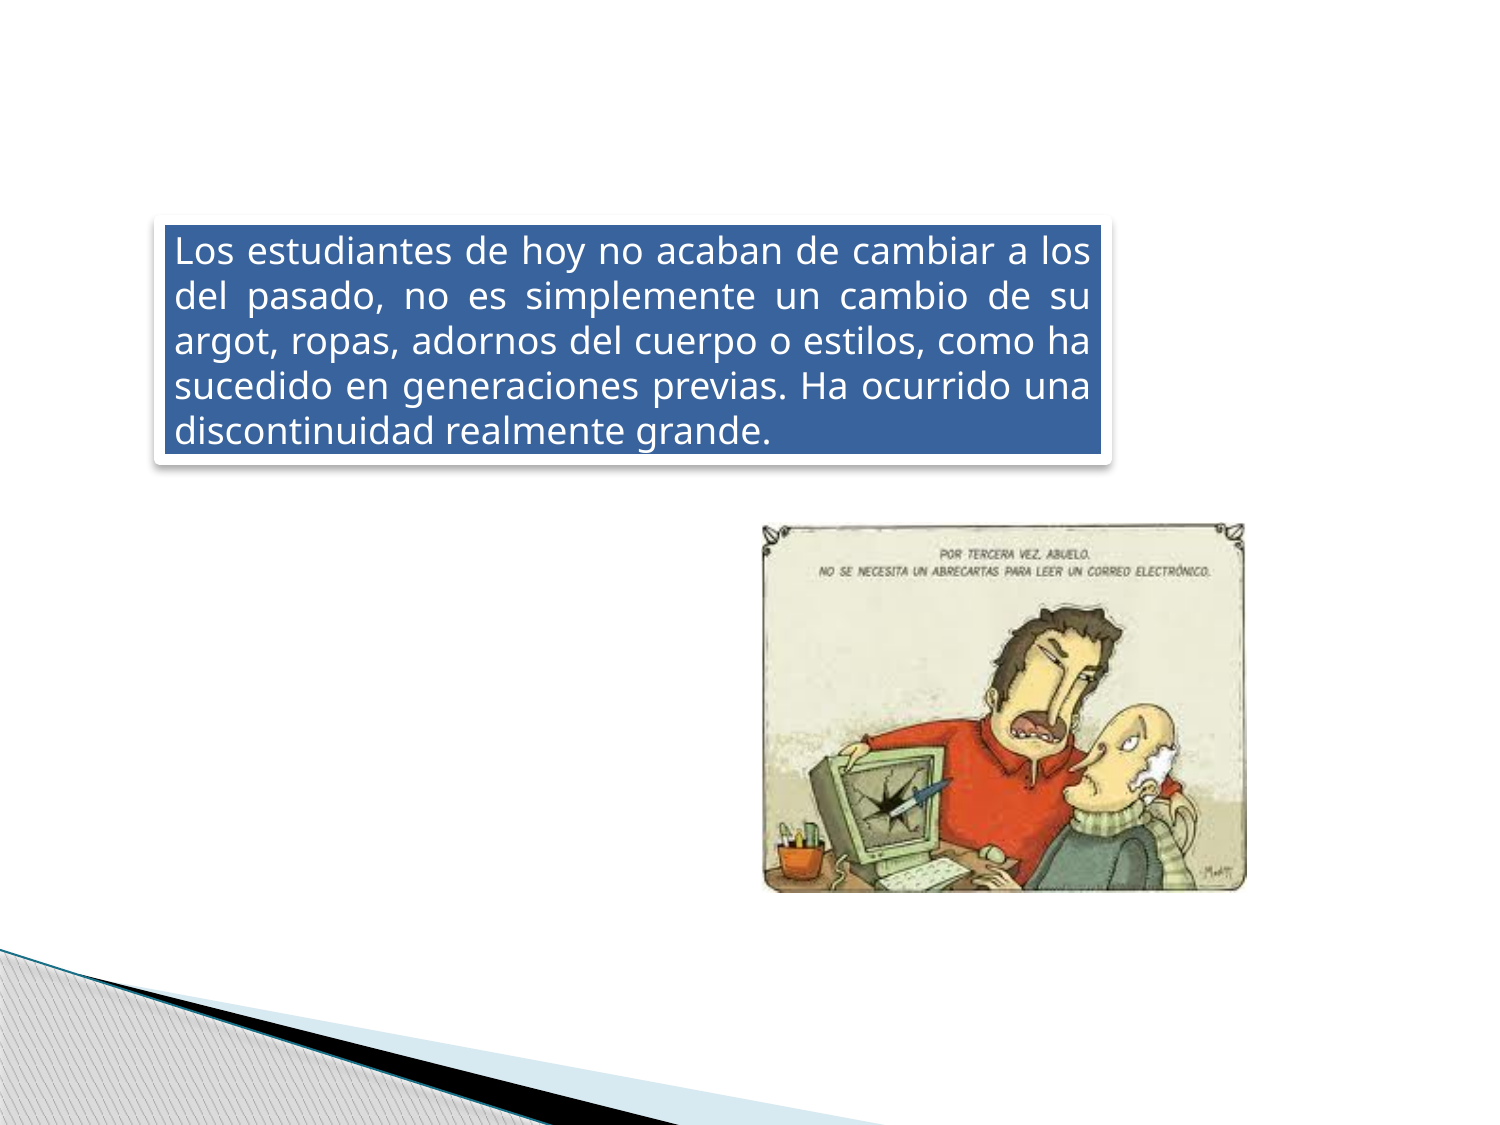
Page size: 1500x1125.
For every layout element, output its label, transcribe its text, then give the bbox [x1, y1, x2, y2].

picture [761, 522, 1247, 893]
text_box Los estudiantes de hoy no acaban de cambiar a los del pasado, no es simplemente un cambio de su argot, ropas, adornos del cuerpo o estilos, como ha sucedido en generaciones previas. Ha ocurrido una discontinuidad realmente grande. [154, 215, 1112, 465]
